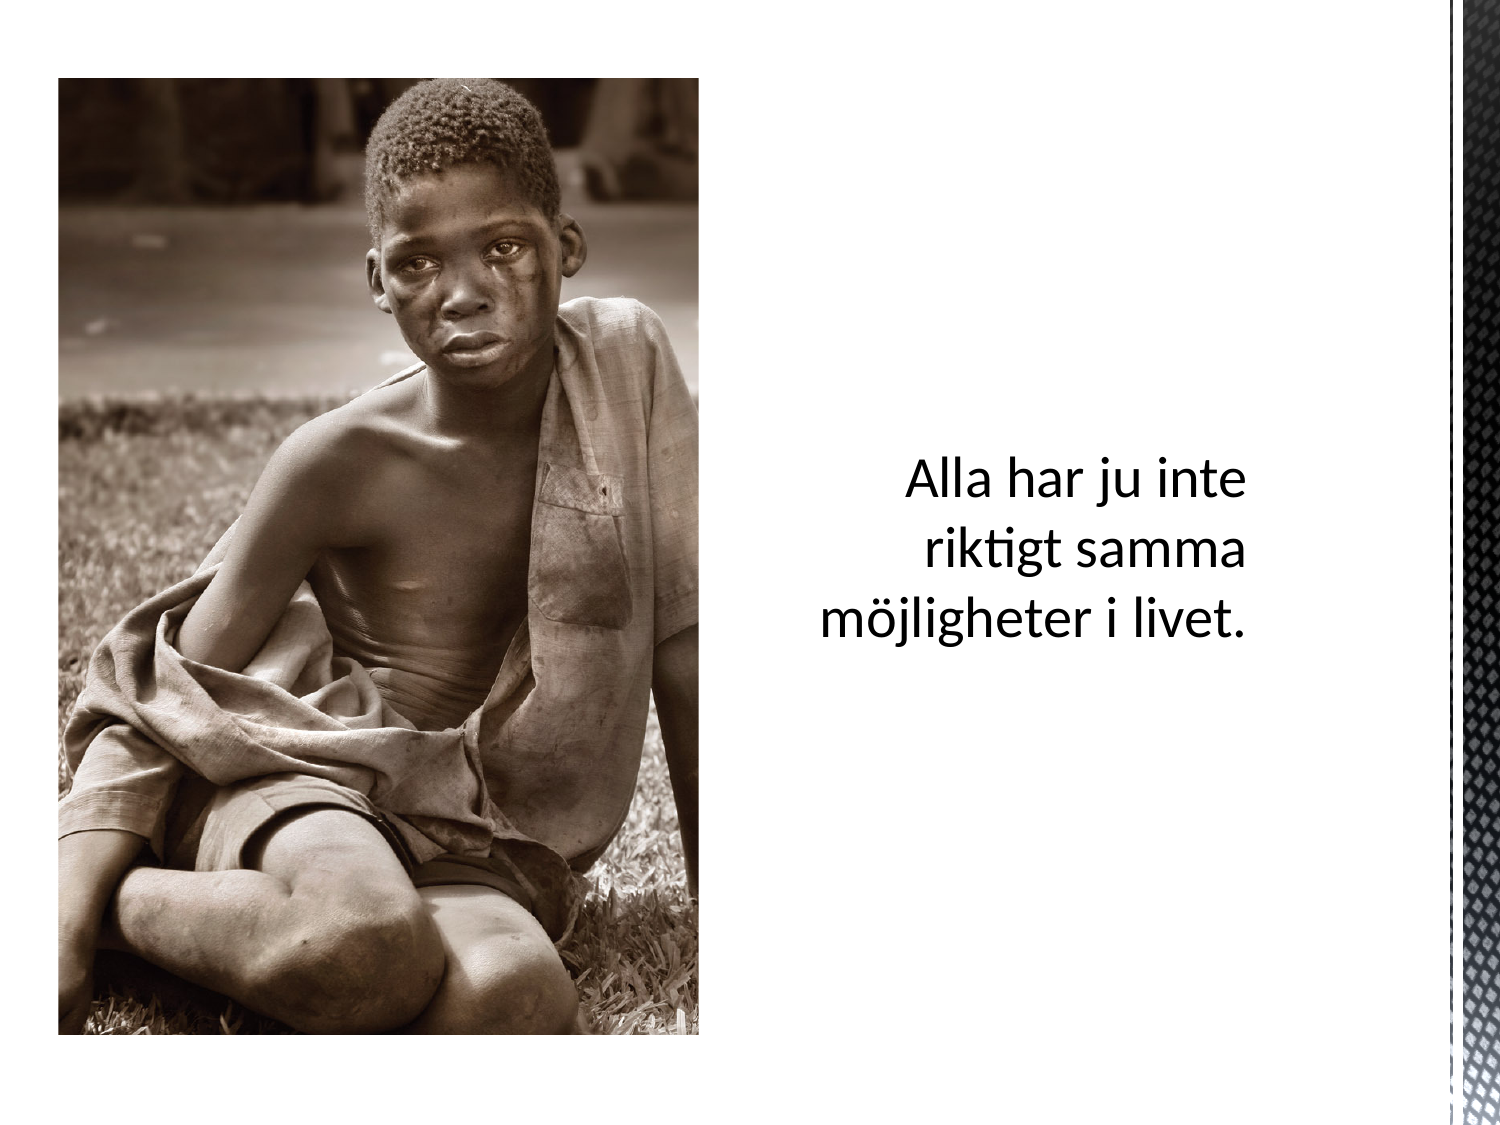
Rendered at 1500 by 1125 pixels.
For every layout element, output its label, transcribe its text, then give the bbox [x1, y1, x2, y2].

picture [58, 77, 699, 1036]
title Alla har ju inte riktigt samma möjligheter i livet. [800, 75, 1263, 1013]
picture [1447, 0, 1500, 1125]
